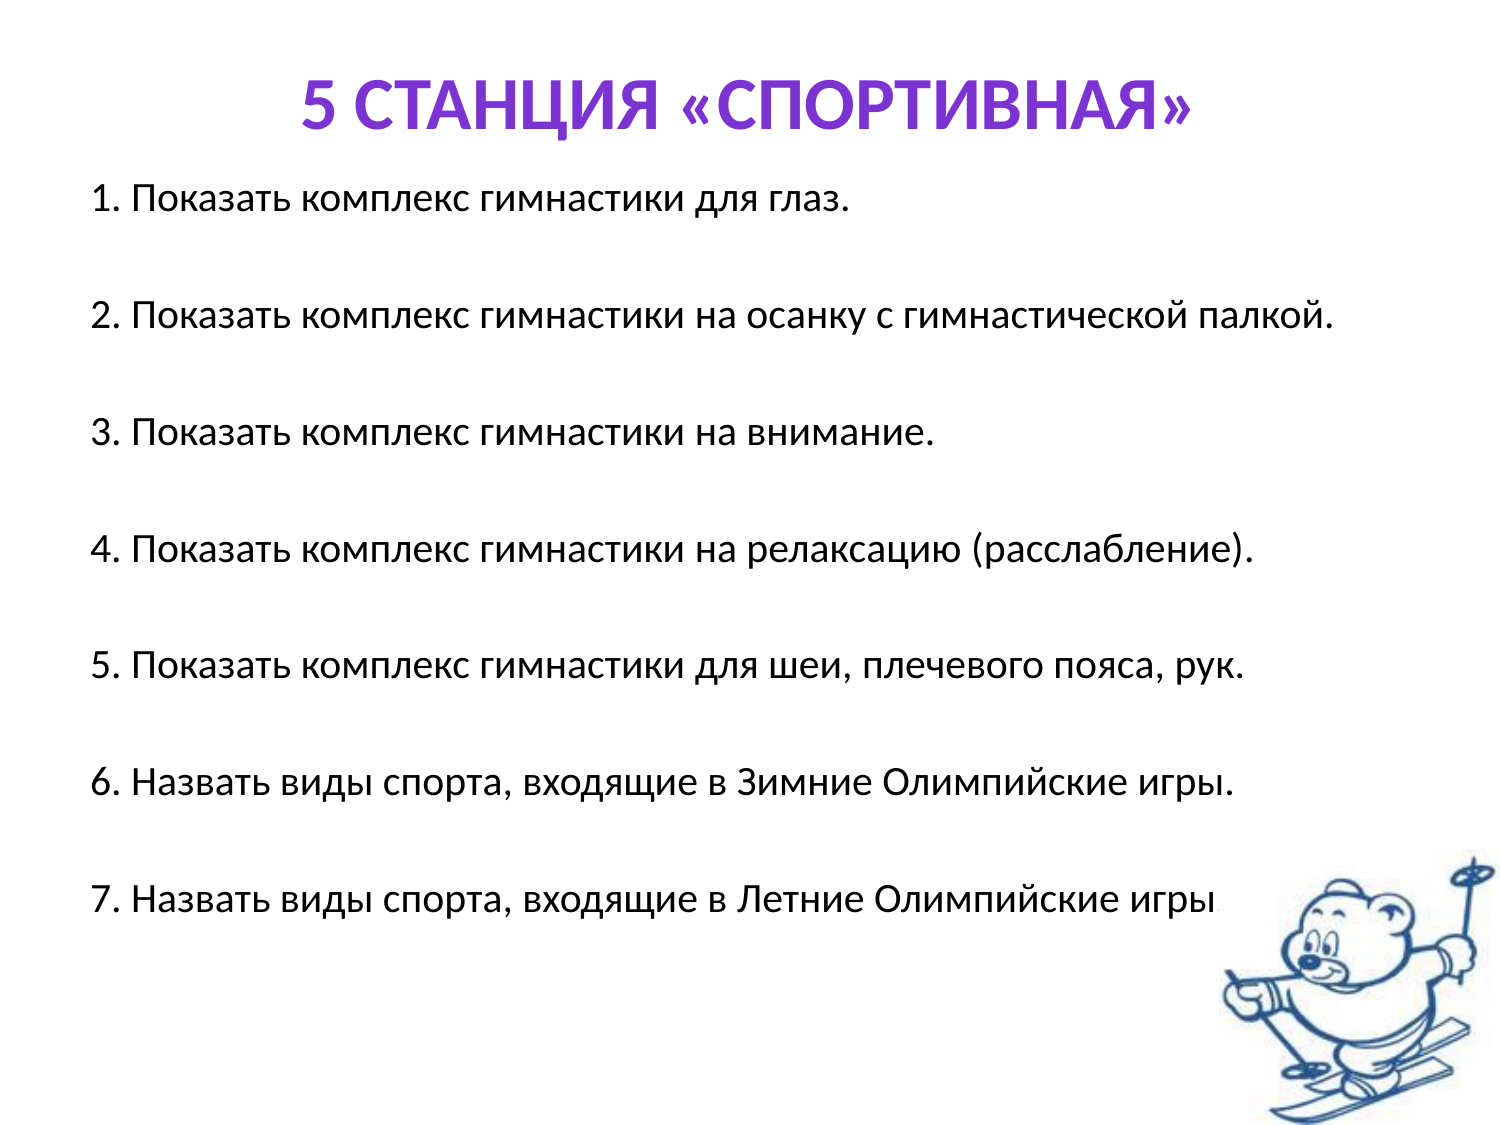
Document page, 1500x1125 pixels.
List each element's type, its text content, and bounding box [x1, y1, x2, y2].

title 5 станция «спортивная» [75, 0, 1425, 162]
picture [1219, 849, 1500, 1125]
list 1. Показать комплекс гимнастики для глаз. 2. Показать комплекс гимнастики на осанку с гимнастической палкой. 3. Показать комплекс гимнастики на внимание. 4. Показать комплекс гимнастики на релаксацию (расслабление). 5. Показать комплекс гимнастики для шеи, плечевого пояса, рук. 6. Назвать виды спорта, входящие в Зимние Олимпийские игры. 7. Назвать виды спорта, входящие в Летние Олимпийские игры. [75, 162, 1425, 1005]
